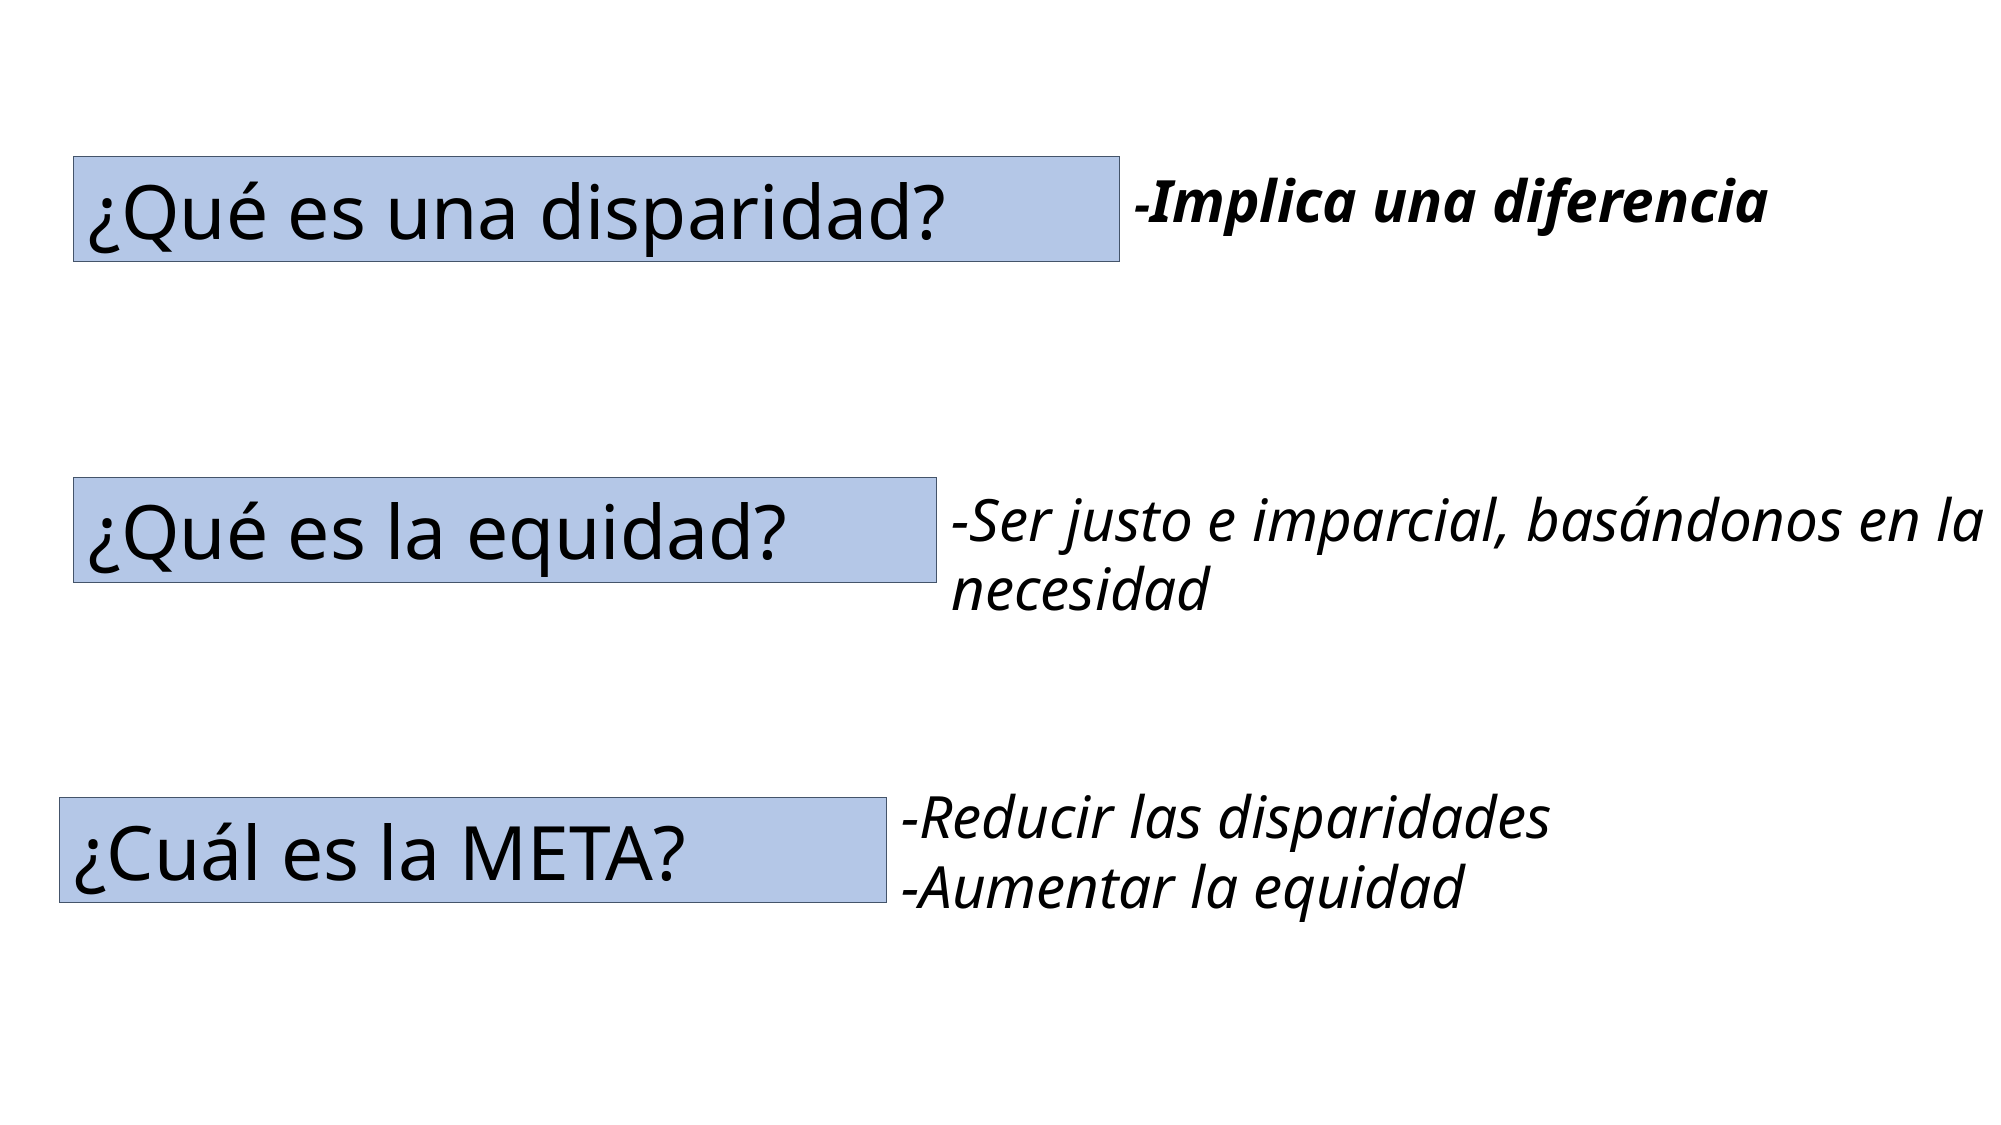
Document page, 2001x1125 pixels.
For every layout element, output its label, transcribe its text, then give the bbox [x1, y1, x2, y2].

text_box -Implica una diferencia [1119, 156, 1890, 242]
text_box -Reducir las disparidades -Aumentar la equidad [886, 772, 1765, 928]
text_box ¿Cuál es la META? [59, 797, 886, 903]
text_box ¿Qué es la equidad? [73, 477, 936, 583]
text_box ¿Qué es una disparidad? [73, 156, 1120, 262]
text_box -Ser justo e imparcial, basándonos en la necesidad [936, 475, 2000, 630]
